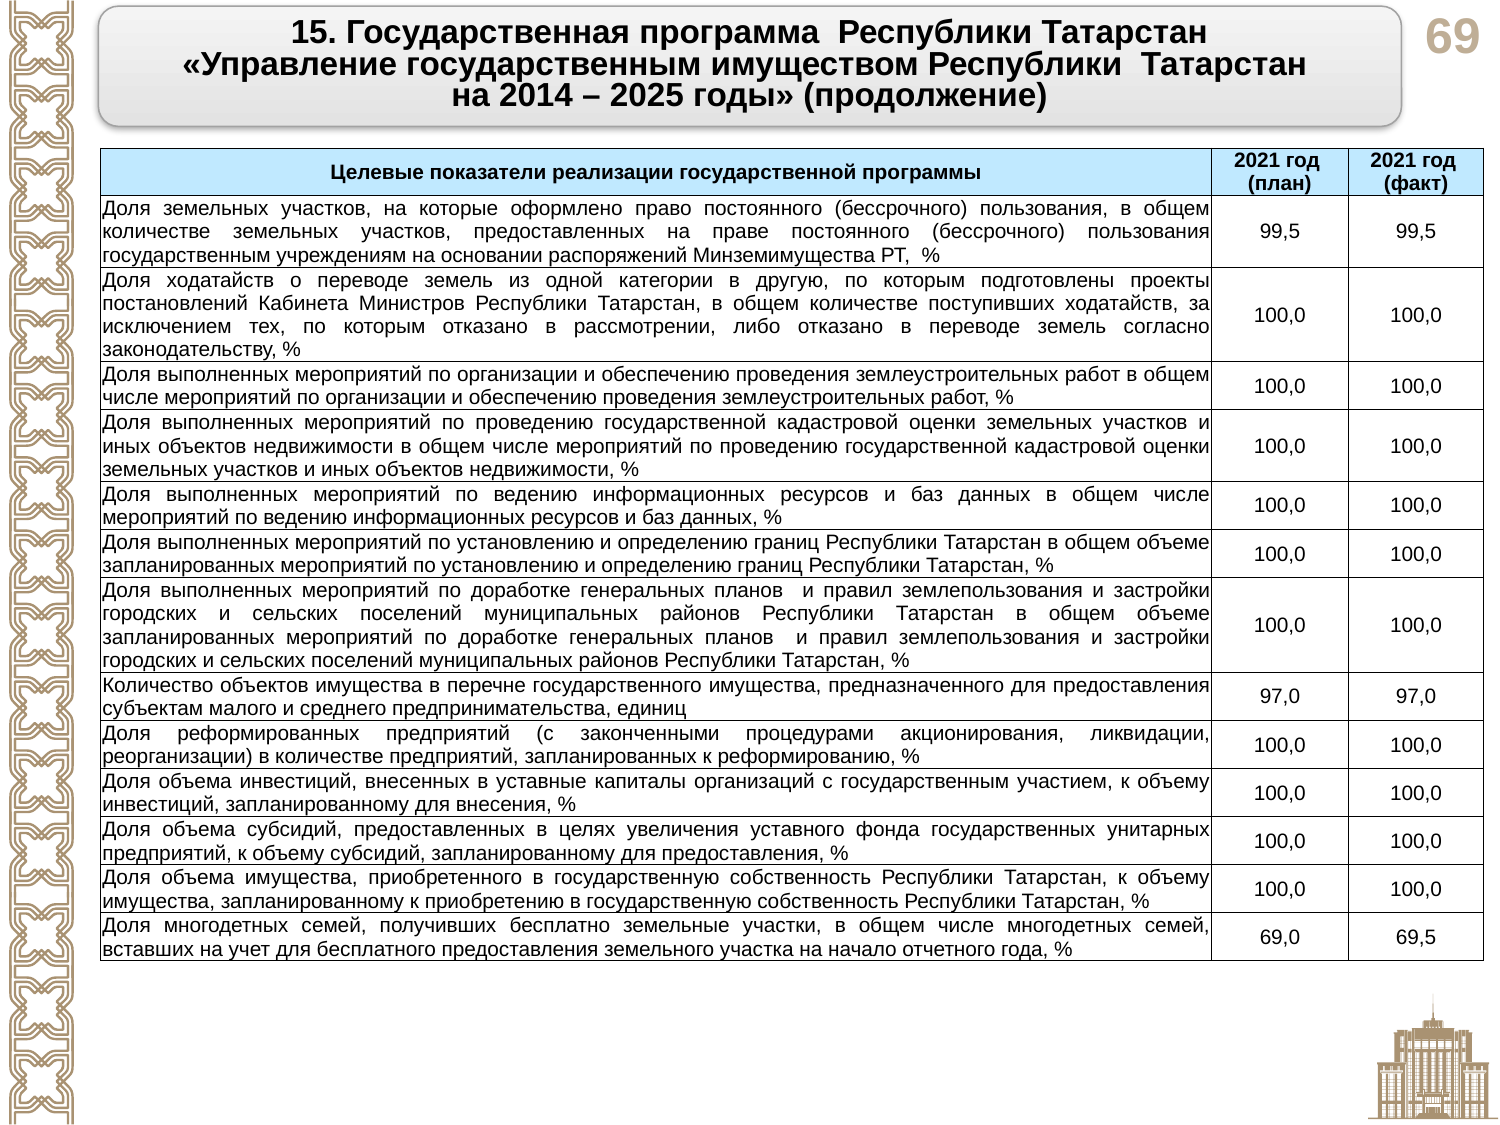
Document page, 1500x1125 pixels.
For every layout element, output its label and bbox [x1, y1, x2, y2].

table_cell [101, 410, 1211, 481]
table_cell [101, 721, 1211, 768]
table_cell [1212, 482, 1348, 529]
table_cell [1349, 817, 1483, 864]
table_cell [101, 578, 1211, 672]
table_cell [1349, 913, 1483, 960]
table_cell [1212, 268, 1348, 361]
table_cell [101, 673, 1211, 720]
table_cell [1212, 530, 1348, 577]
table_cell [1349, 410, 1483, 481]
table_cell [1212, 817, 1348, 864]
table_cell [101, 530, 1211, 577]
text_box [97, 5, 1403, 128]
table_cell [1349, 769, 1483, 816]
table_header [101, 149, 1211, 195]
table_cell [1349, 673, 1483, 720]
table_cell [1349, 530, 1483, 577]
table_cell [101, 482, 1211, 529]
table_cell [1212, 673, 1348, 720]
table_cell [101, 268, 1211, 361]
table_cell [1212, 913, 1348, 960]
table_cell [1212, 578, 1348, 672]
table_cell [1349, 362, 1483, 409]
table_cell [1349, 268, 1483, 361]
table_cell [1349, 196, 1483, 267]
table_cell [1212, 362, 1348, 409]
table_header [1212, 149, 1348, 195]
table_cell [1212, 410, 1348, 481]
table_cell [1349, 578, 1483, 672]
table_cell [1212, 865, 1348, 912]
table_cell [101, 362, 1211, 409]
table_cell [101, 196, 1211, 267]
table_cell [1349, 721, 1483, 768]
table_cell [101, 913, 1211, 960]
table_cell [1349, 865, 1483, 912]
table_cell [1212, 769, 1348, 816]
table_cell [101, 865, 1211, 912]
table_cell [101, 769, 1211, 816]
table_header [1349, 149, 1483, 195]
table_cell [1212, 196, 1348, 267]
table_cell [1212, 721, 1348, 768]
table_cell [101, 817, 1211, 864]
table_cell [1349, 482, 1483, 529]
